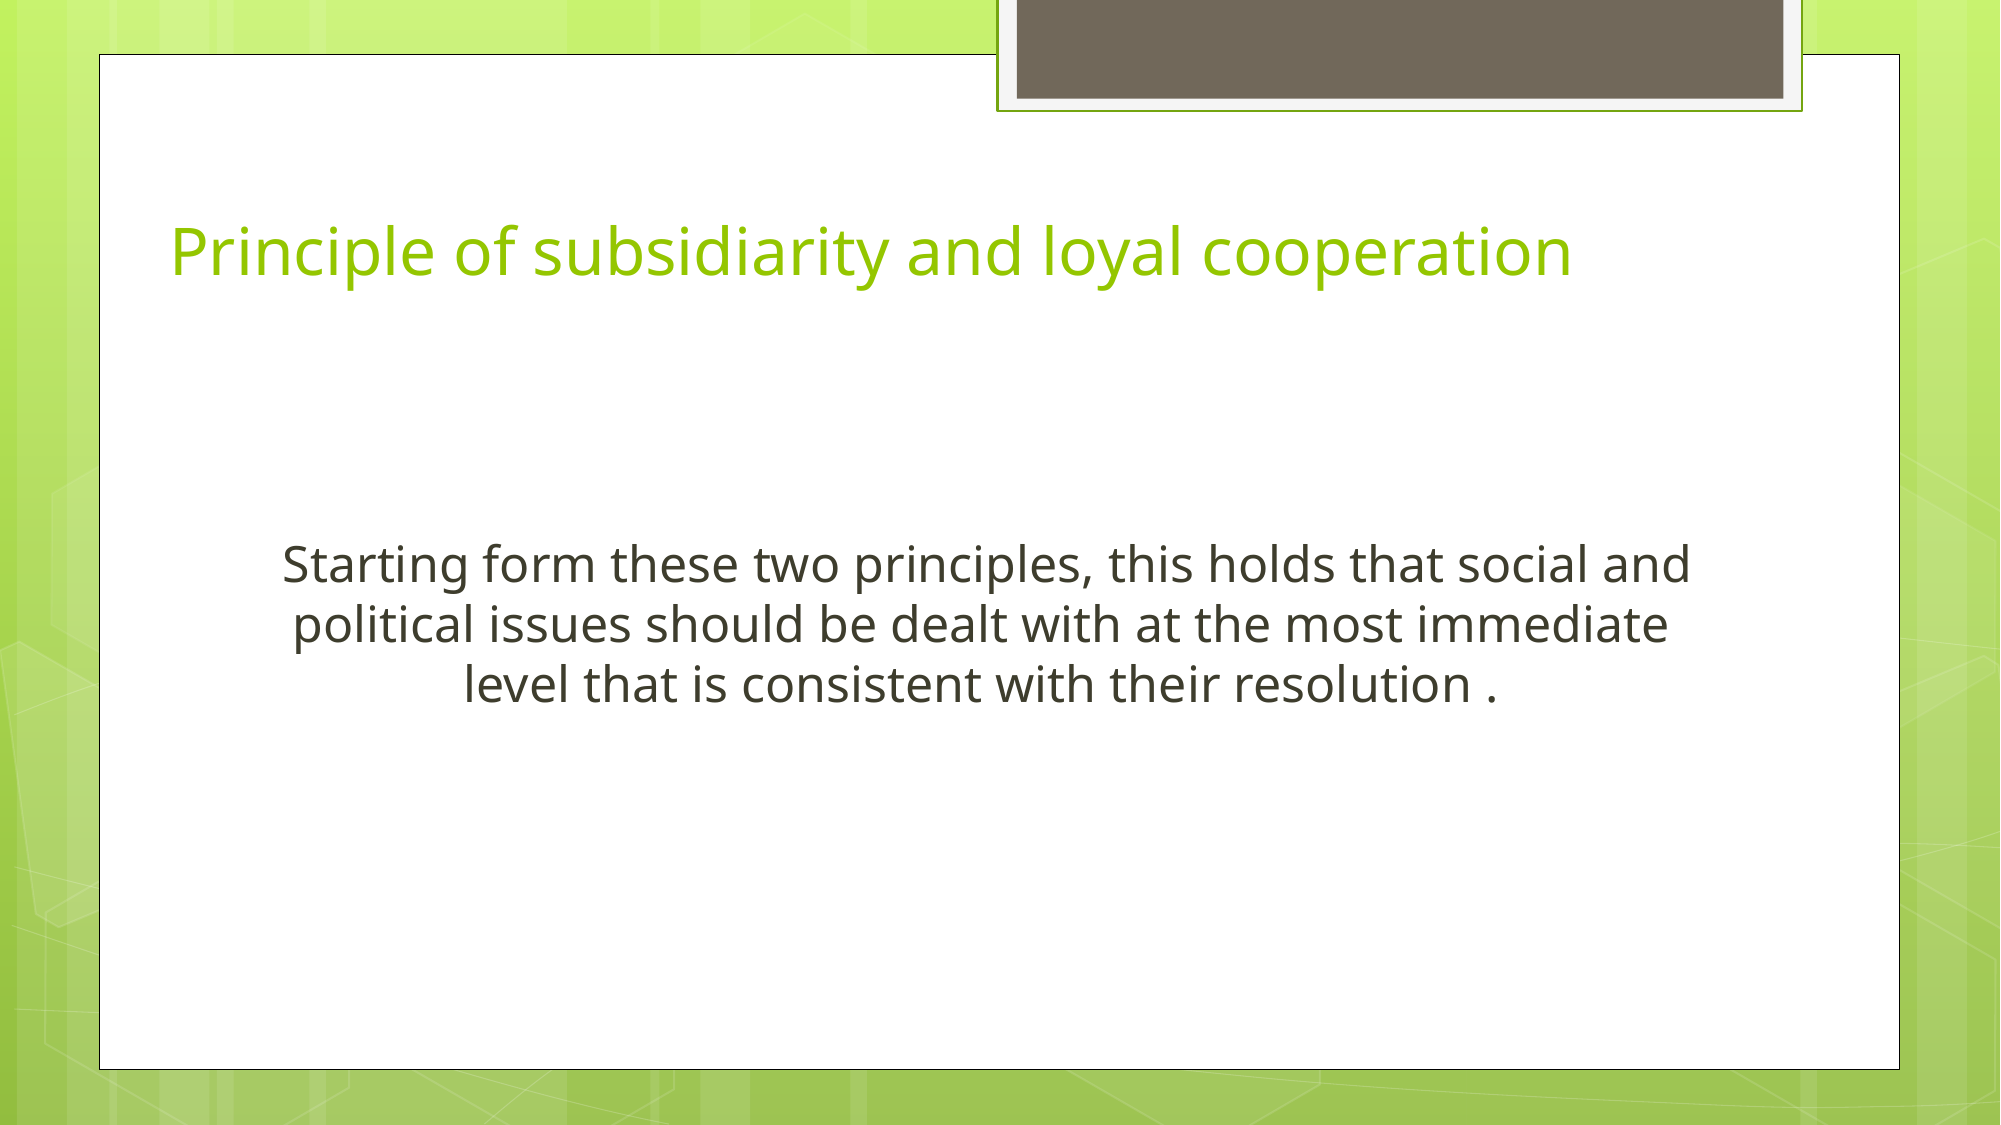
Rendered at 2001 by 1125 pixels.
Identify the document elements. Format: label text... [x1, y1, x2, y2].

title Principle of subsidiarity and loyal cooperation [154, 155, 1868, 296]
list Starting form these two principles, this holds that social and political issues should be dealt with at the most immediate level that is consistent with their resolution . [234, 524, 1717, 1101]
